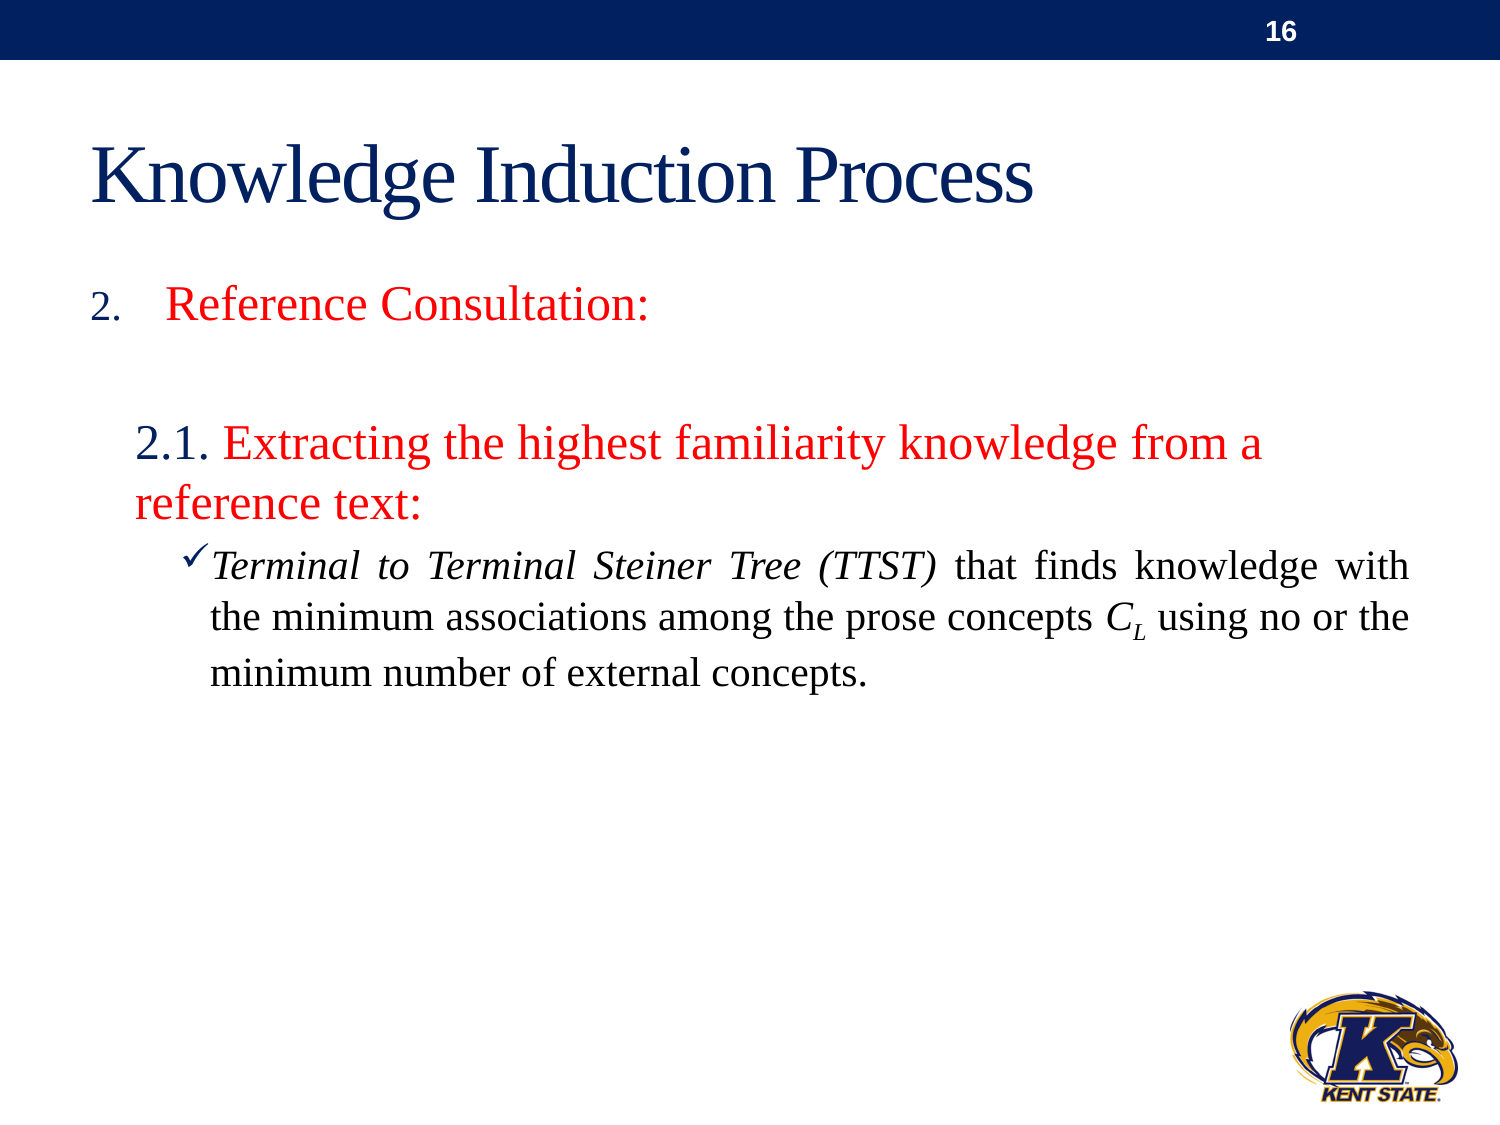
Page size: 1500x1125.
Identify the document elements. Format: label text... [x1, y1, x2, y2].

slide_number 16 [1250, 3, 1425, 57]
title Knowledge Induction Process [75, 87, 1425, 250]
picture [1287, 987, 1463, 1112]
list Reference Consultation: 2.1. Extracting the highest familiarity knowledge from a reference text: Terminal to Terminal Steiner Tree (TTST) that finds knowledge with the minimum associations among the prose concepts CL using no or the minimum number of external concepts. [75, 262, 1425, 1063]
